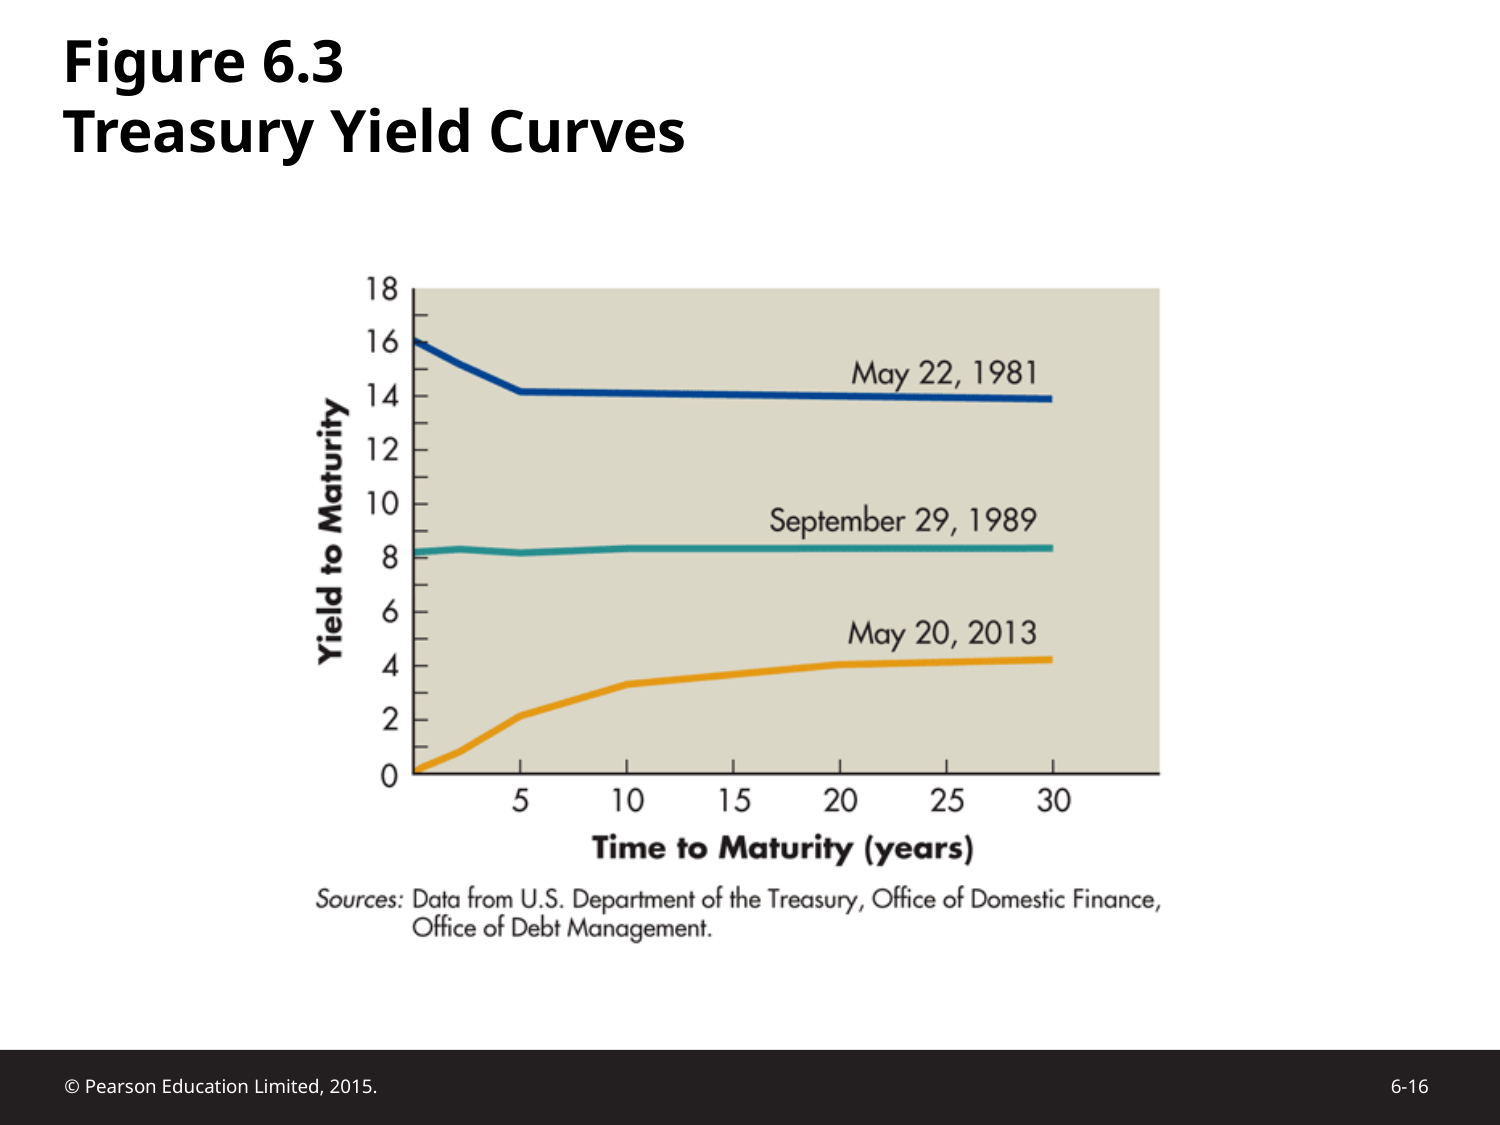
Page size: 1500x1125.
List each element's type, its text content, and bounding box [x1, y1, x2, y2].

picture [312, 274, 1176, 951]
title Figure 6.3 Treasury Yield Curves [62, 0, 1450, 188]
